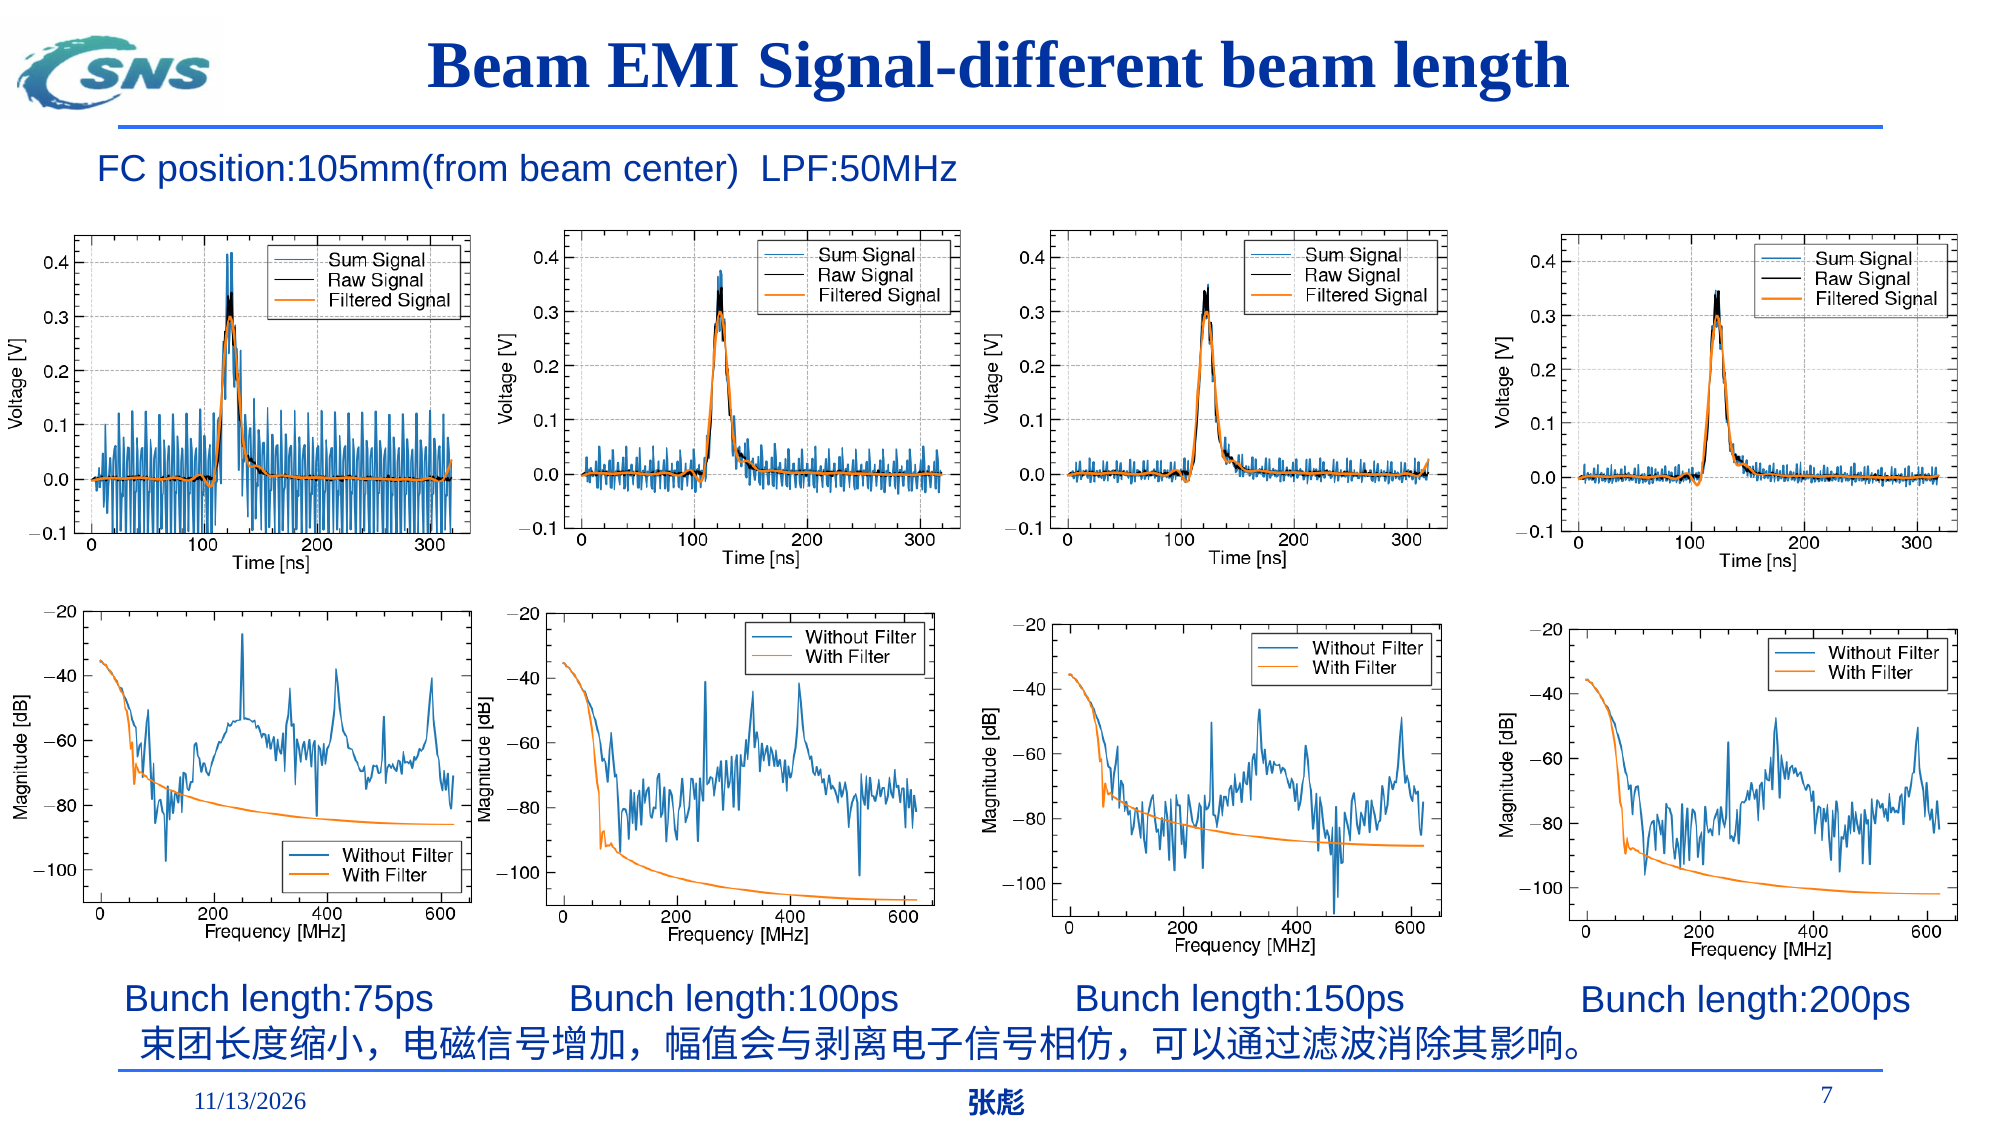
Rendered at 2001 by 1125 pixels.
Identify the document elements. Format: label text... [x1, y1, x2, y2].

text_box Bunch length:100ps [553, 966, 938, 1019]
picture [0, 13, 162, 121]
picture [489, 221, 967, 577]
text_box Bunch length:200ps [1565, 968, 1949, 1028]
picture [0, 226, 477, 582]
text_box 束团长度缩小，电磁信号增加，幅值会与剥离电子信号相仿，可以通过滤波消除其影响。 [139, 1019, 1814, 1065]
footer 张彪 [463, 1077, 1537, 1125]
text_box Bunch length:75ps [109, 966, 493, 1027]
text_box Bunch length:150ps [1059, 966, 1444, 1019]
picture [976, 221, 1454, 577]
picture [974, 608, 1448, 964]
slide_number 7 [1770, 1071, 1883, 1125]
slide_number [120, 1077, 380, 1125]
picture [4, 595, 941, 953]
picture [1491, 613, 1964, 968]
picture [1487, 225, 1964, 580]
text_box FC position:105mm(from beam center) LPF:50MHz [96, 143, 1313, 189]
title Beam EMI Signal-different beam length [162, 5, 1838, 128]
